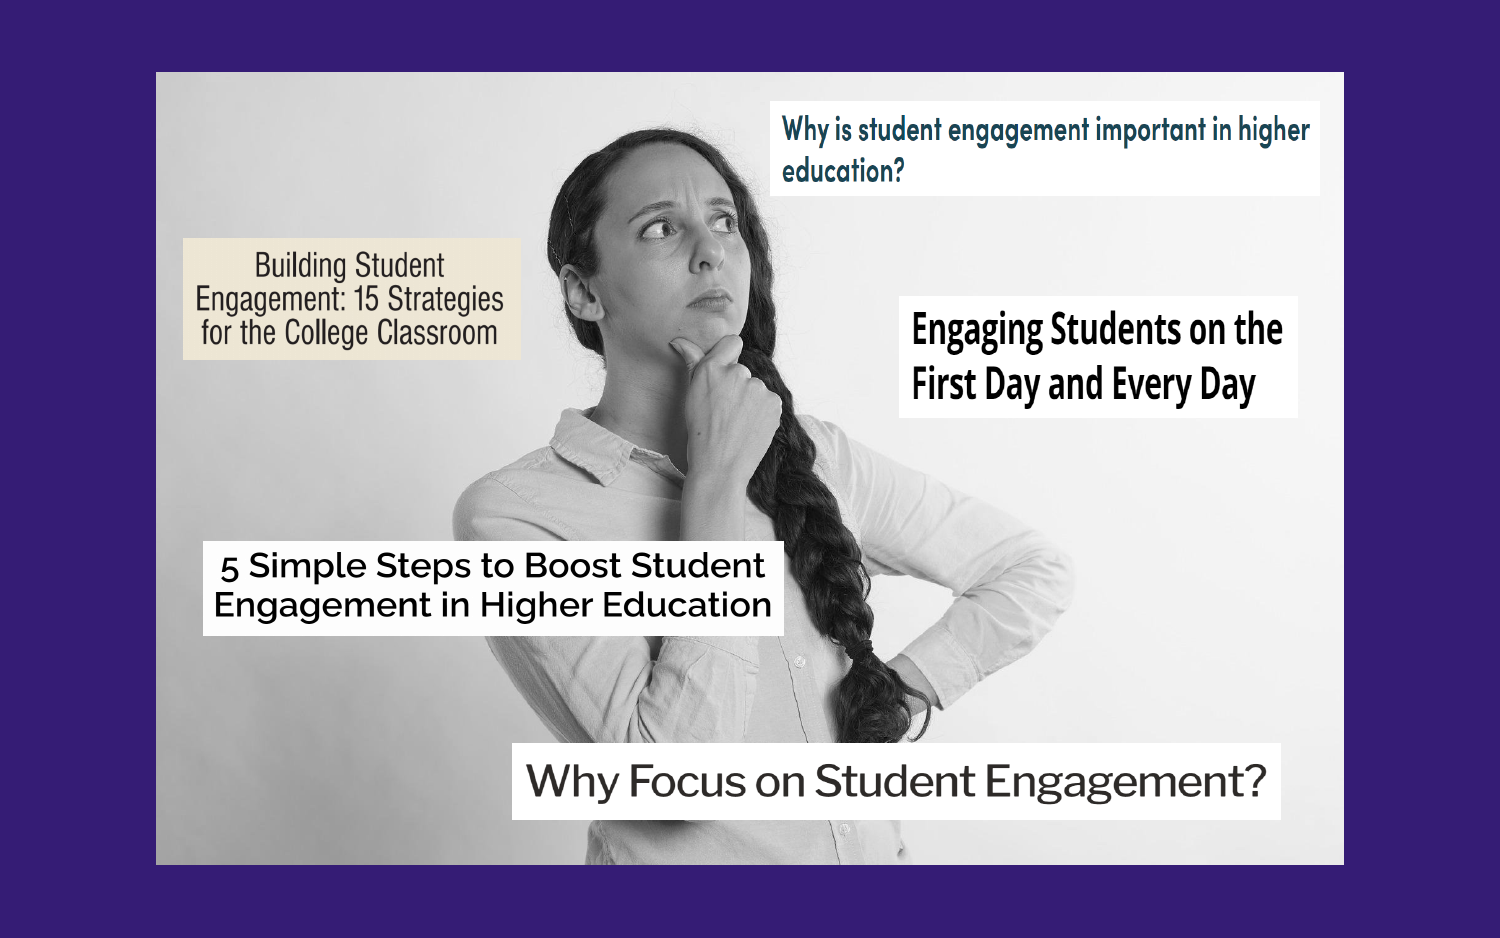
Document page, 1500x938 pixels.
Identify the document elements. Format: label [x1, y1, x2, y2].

picture [156, 72, 1344, 865]
